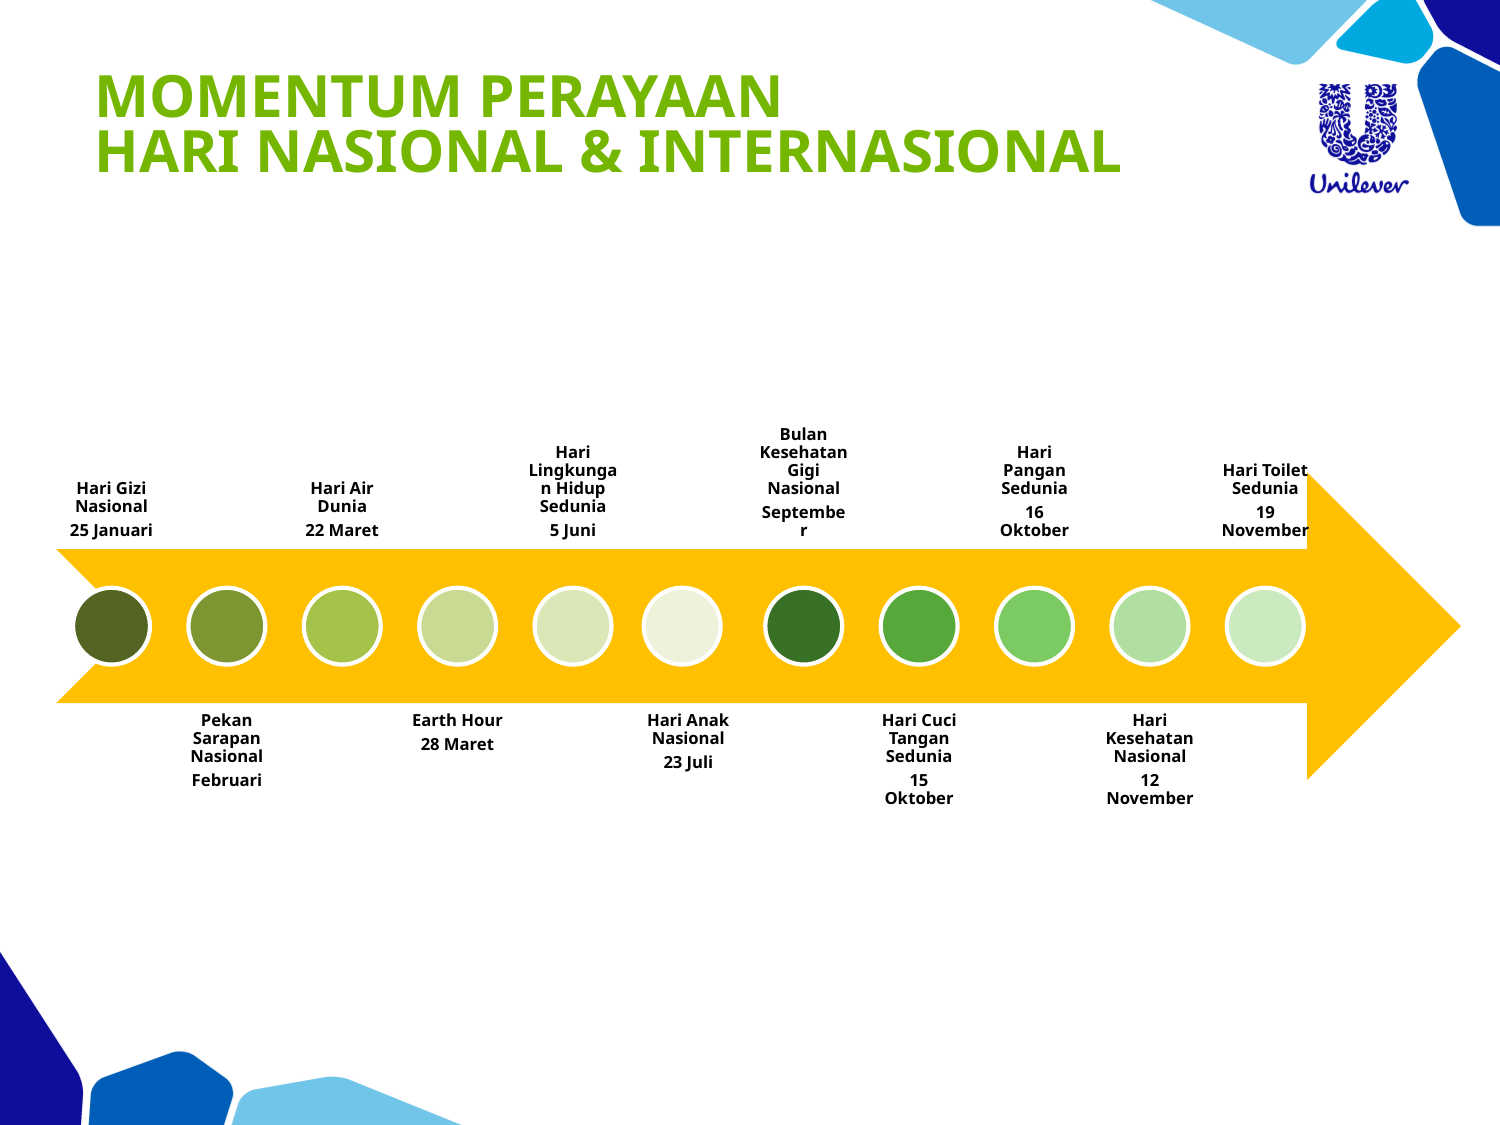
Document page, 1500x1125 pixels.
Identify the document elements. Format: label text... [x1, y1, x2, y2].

title MOMENTUM PERAYAAN HARI NASIONAL & INTERNASIONAL [79, 66, 1257, 239]
picture [0, 0, 1500, 1125]
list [55, 241, 1462, 1012]
